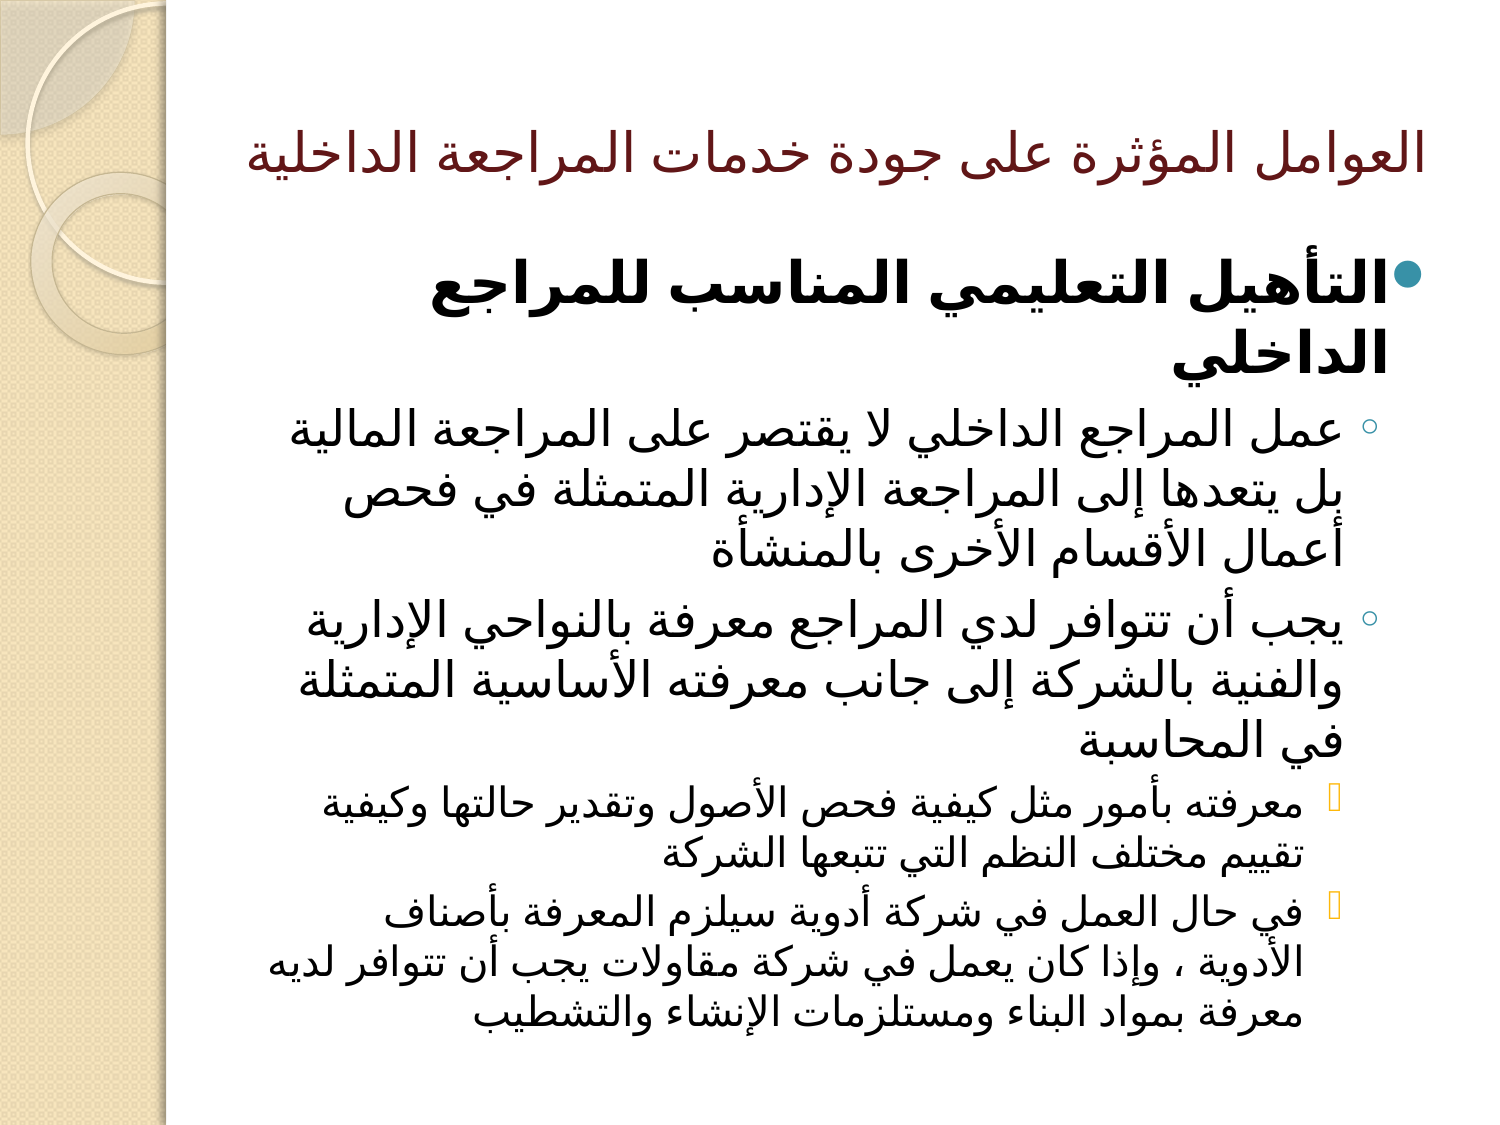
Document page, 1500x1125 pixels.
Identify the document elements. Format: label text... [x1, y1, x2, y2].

title العوامل المؤثرة على جودة خدمات المراجعة الداخلية [230, 90, 1461, 278]
list التأهيل التعليمي المناسب للمراجع الداخلي عمل المراجع الداخلي لا يقتصر على المراجعة المالية بل يتعدها إلى المراجعة الإدارية المتمثلة في فحص أعمال الأقسام الأخرى بالمنشأة يجب أن تتوافر لدي المراجع معرفة بالنواحي الإدارية والفنية بالشركة إلى جانب معرفته الأساسية المتمثلة في المحاسبة معرفته بأمور مثل كيفية فحص الأصول وتقدير حالتها وكيفية تقييم مختلف النظم التي تتبعها الشركة في حال العمل في شركة أدوية سيلزم المعرفة بأصناف الأدوية ، وإذا كان يعمل في شركة مقاولات يجب أن تتوافر لديه معرفة بمواد البناء ومستلزمات الإنشاء والتشطيب [235, 237, 1466, 1025]
